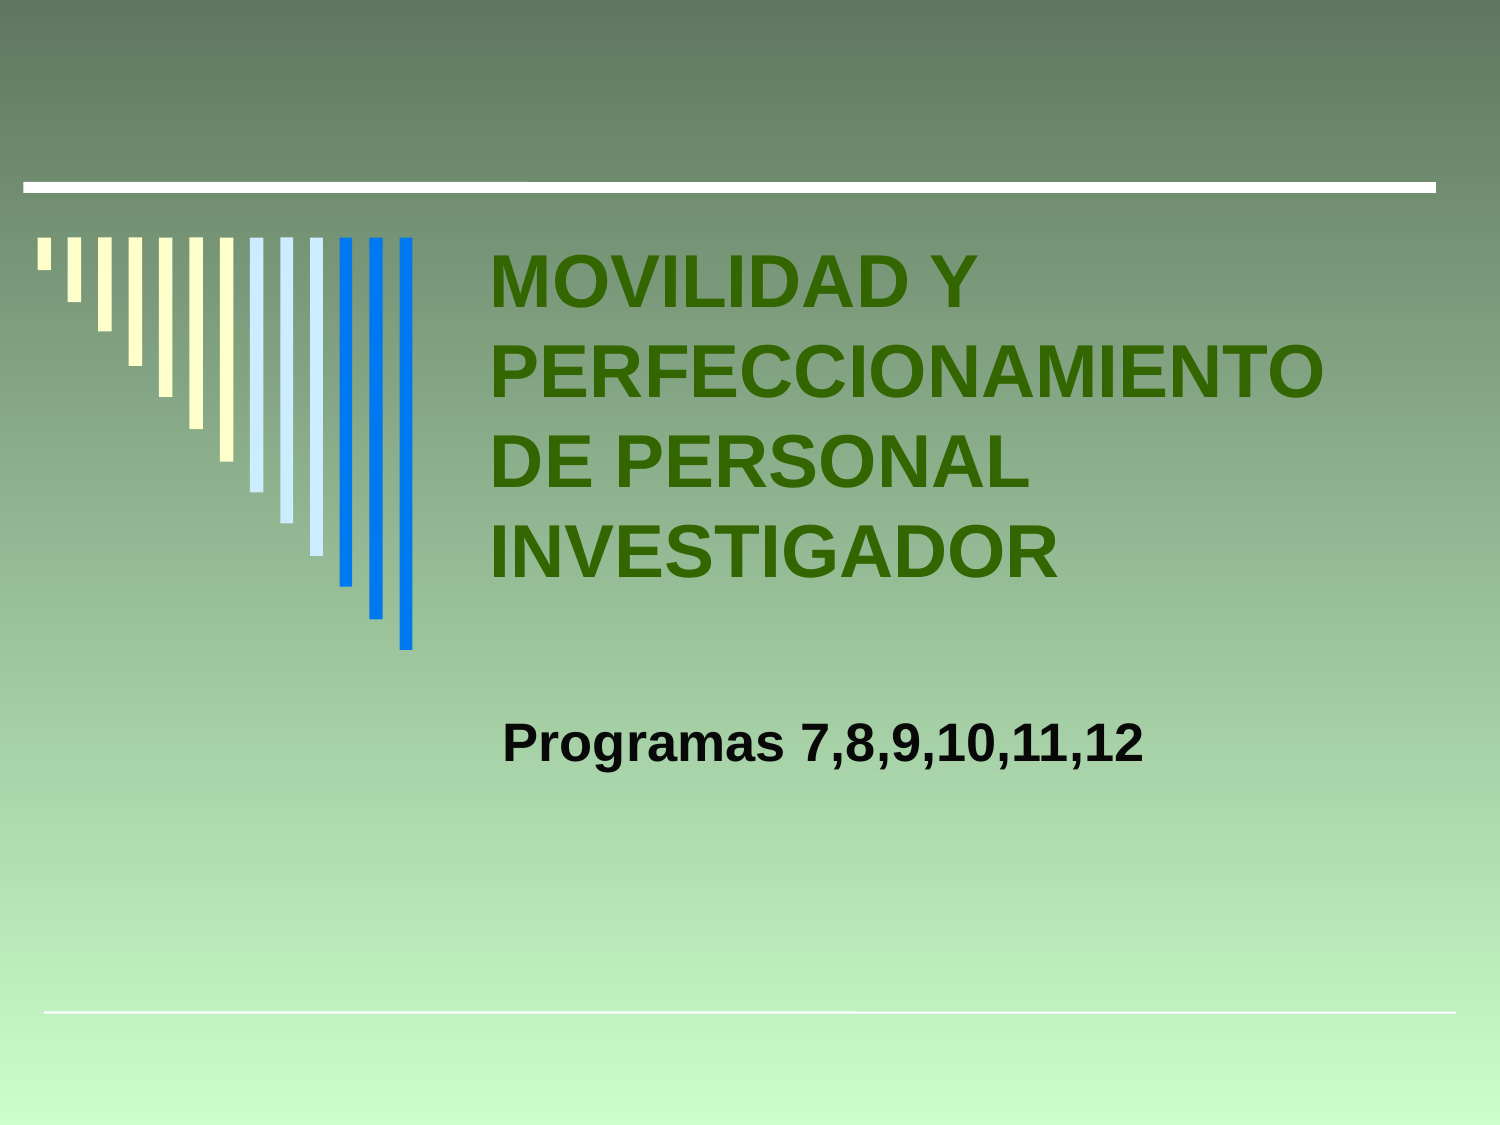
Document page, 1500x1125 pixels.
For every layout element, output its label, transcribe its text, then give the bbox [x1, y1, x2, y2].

subtitle Programas 7,8,9,10,11,12 [487, 699, 1438, 938]
title MOVILIDAD Y PERFECCIONAMIENTO DE PERSONAL INVESTIGADOR [474, 224, 1438, 601]
